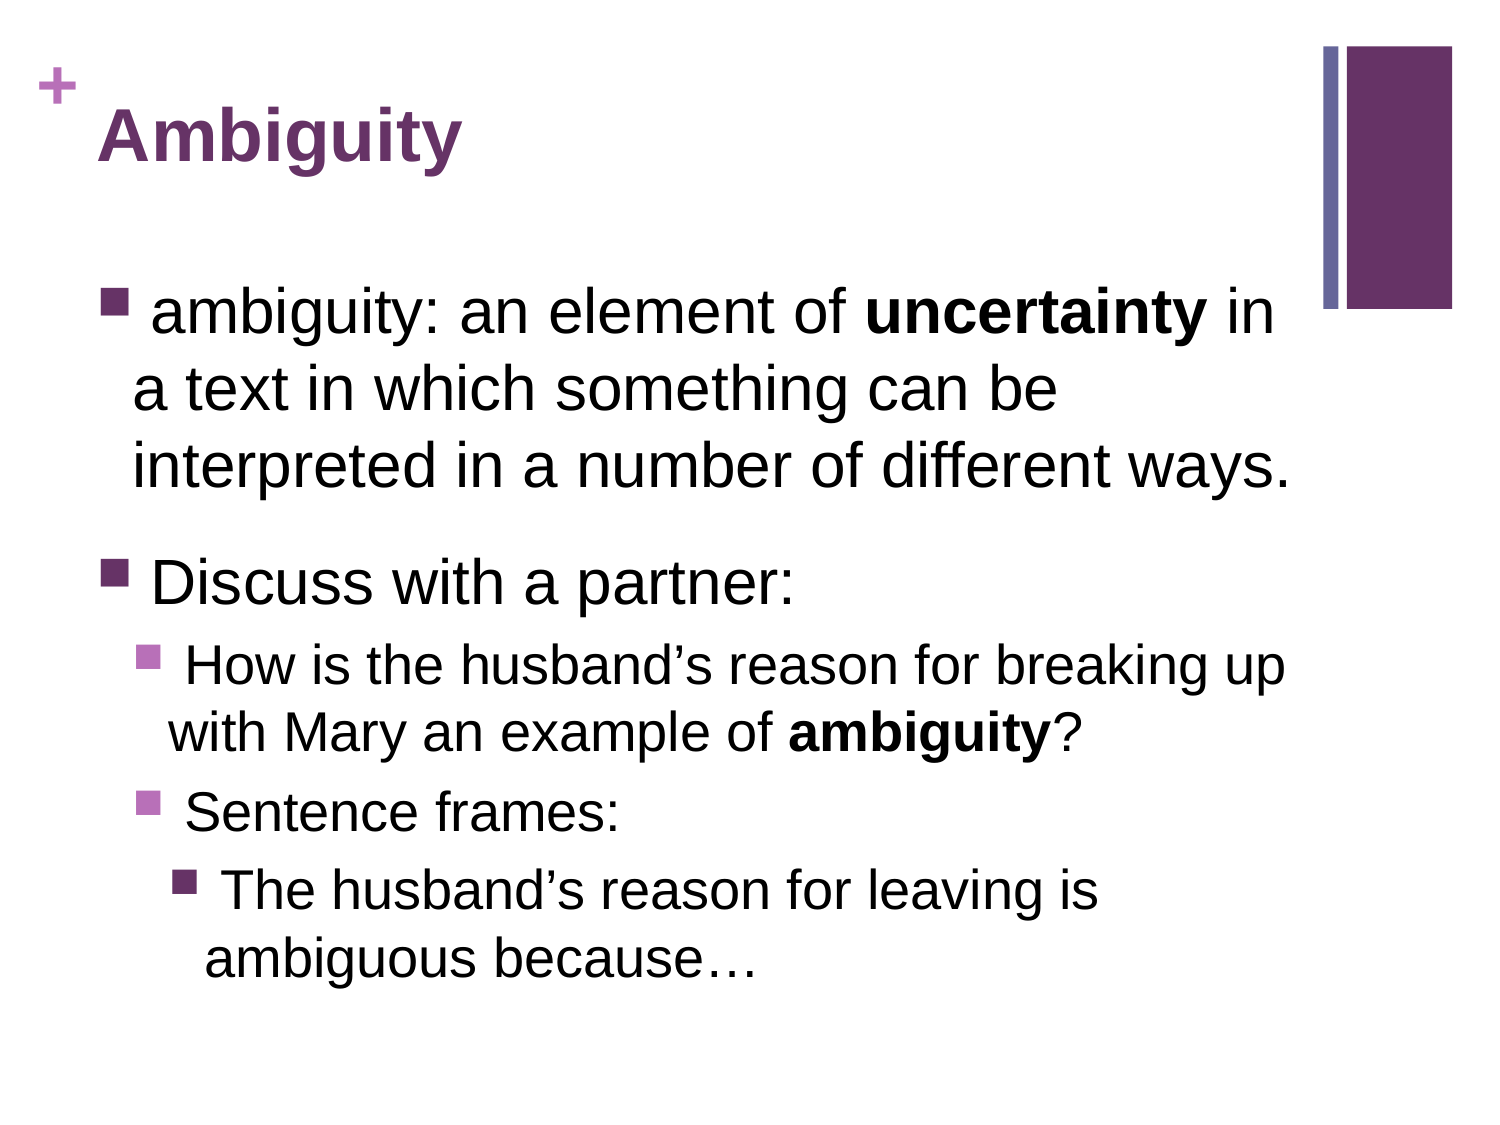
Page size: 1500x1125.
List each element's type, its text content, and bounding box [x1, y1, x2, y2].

title Ambiguity [81, 79, 1322, 262]
list ambiguity: an element of uncertainty in a text in which something can be interpreted in a number of different ways. Discuss with a partner: How is the husband’s reason for breaking up with Mary an example of ambiguity? Sentence frames: The husband’s reason for leaving is ambiguous because… [81, 262, 1322, 1050]
